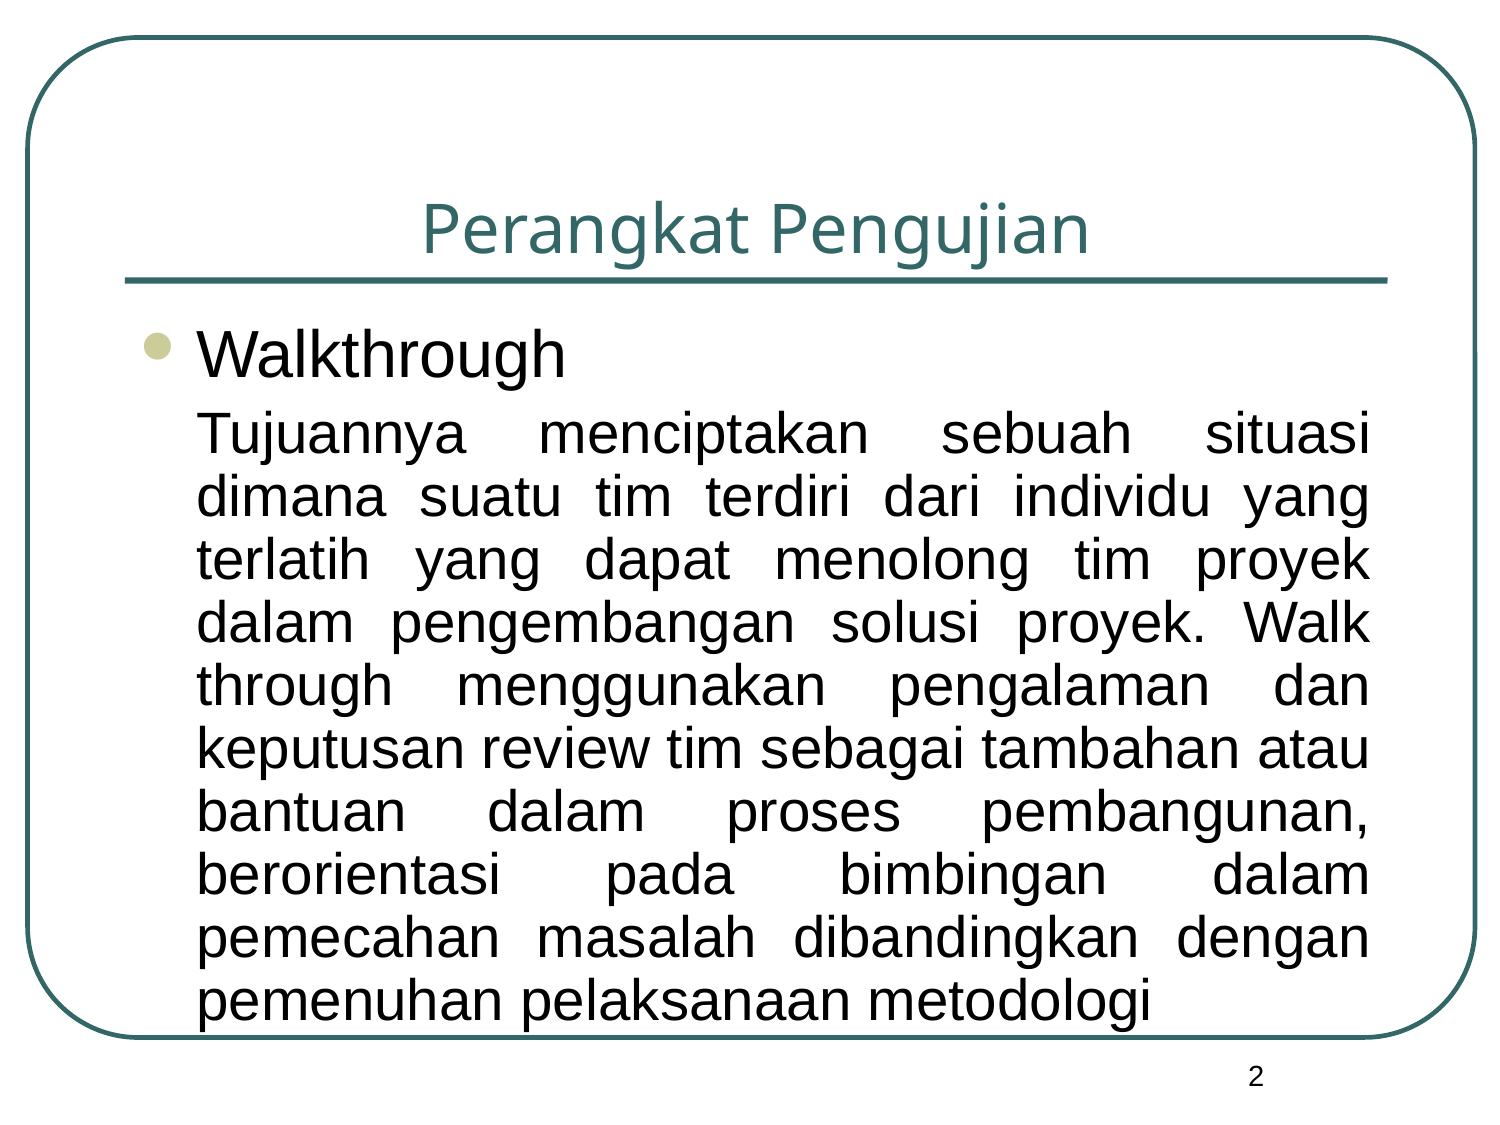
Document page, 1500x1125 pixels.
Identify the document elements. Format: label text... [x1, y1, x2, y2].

slide_number 2 [1125, 1050, 1388, 1125]
title Perangkat Pengujian [125, 87, 1388, 275]
list Walkthrough Tujuannya menciptakan sebuah situasi dimana suatu tim terdiri dari individu yang terlatih yang dapat menolong tim proyek dalam pengembangan solusi proyek. Walk through menggunakan pengalaman dan keputusan review tim sebagai tambahan atau bantuan dalam proses pembangunan, berorientasi pada bimbingan dalam pemecahan masalah dibandingkan dengan pemenuhan pelaksanaan metodologi [125, 312, 1388, 975]
